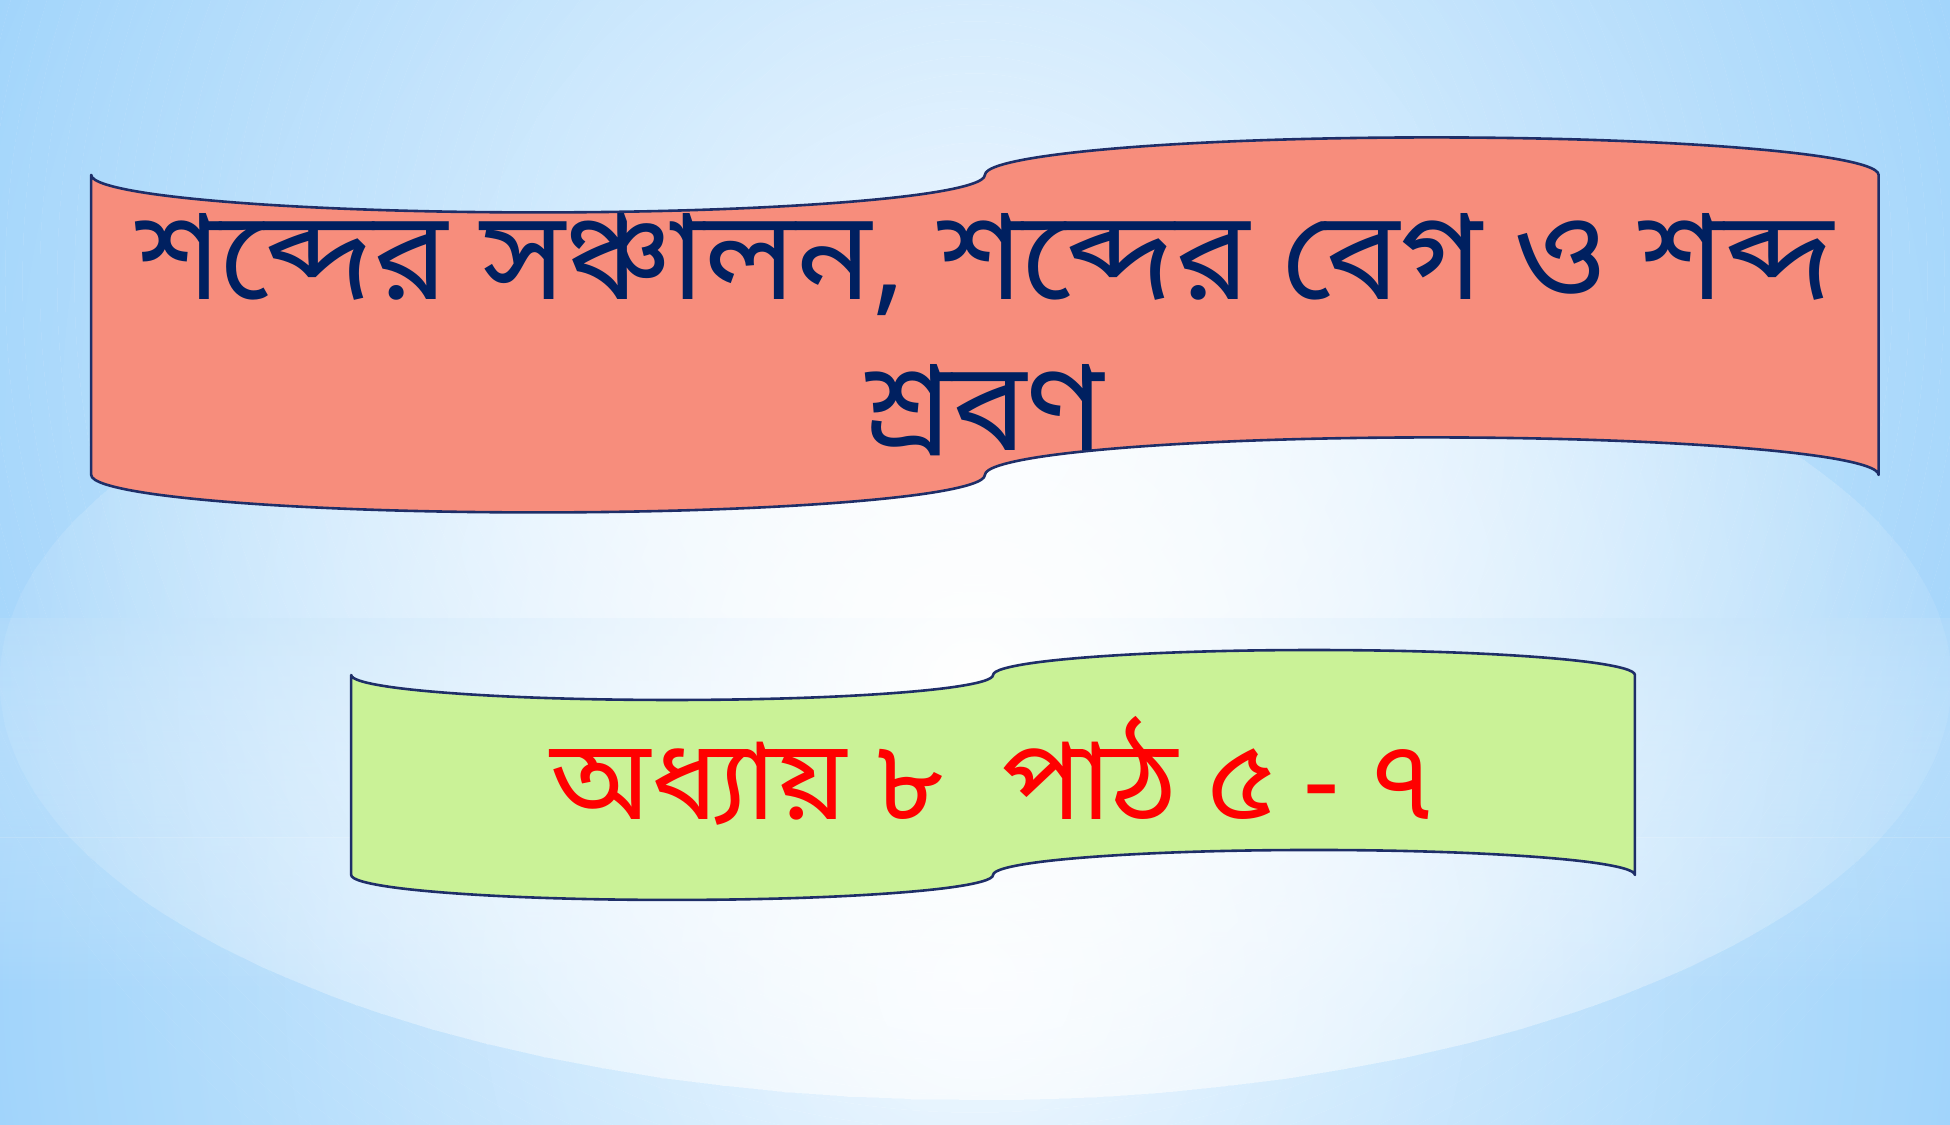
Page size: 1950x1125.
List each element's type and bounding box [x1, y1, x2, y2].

text_box [90, 137, 1879, 901]
